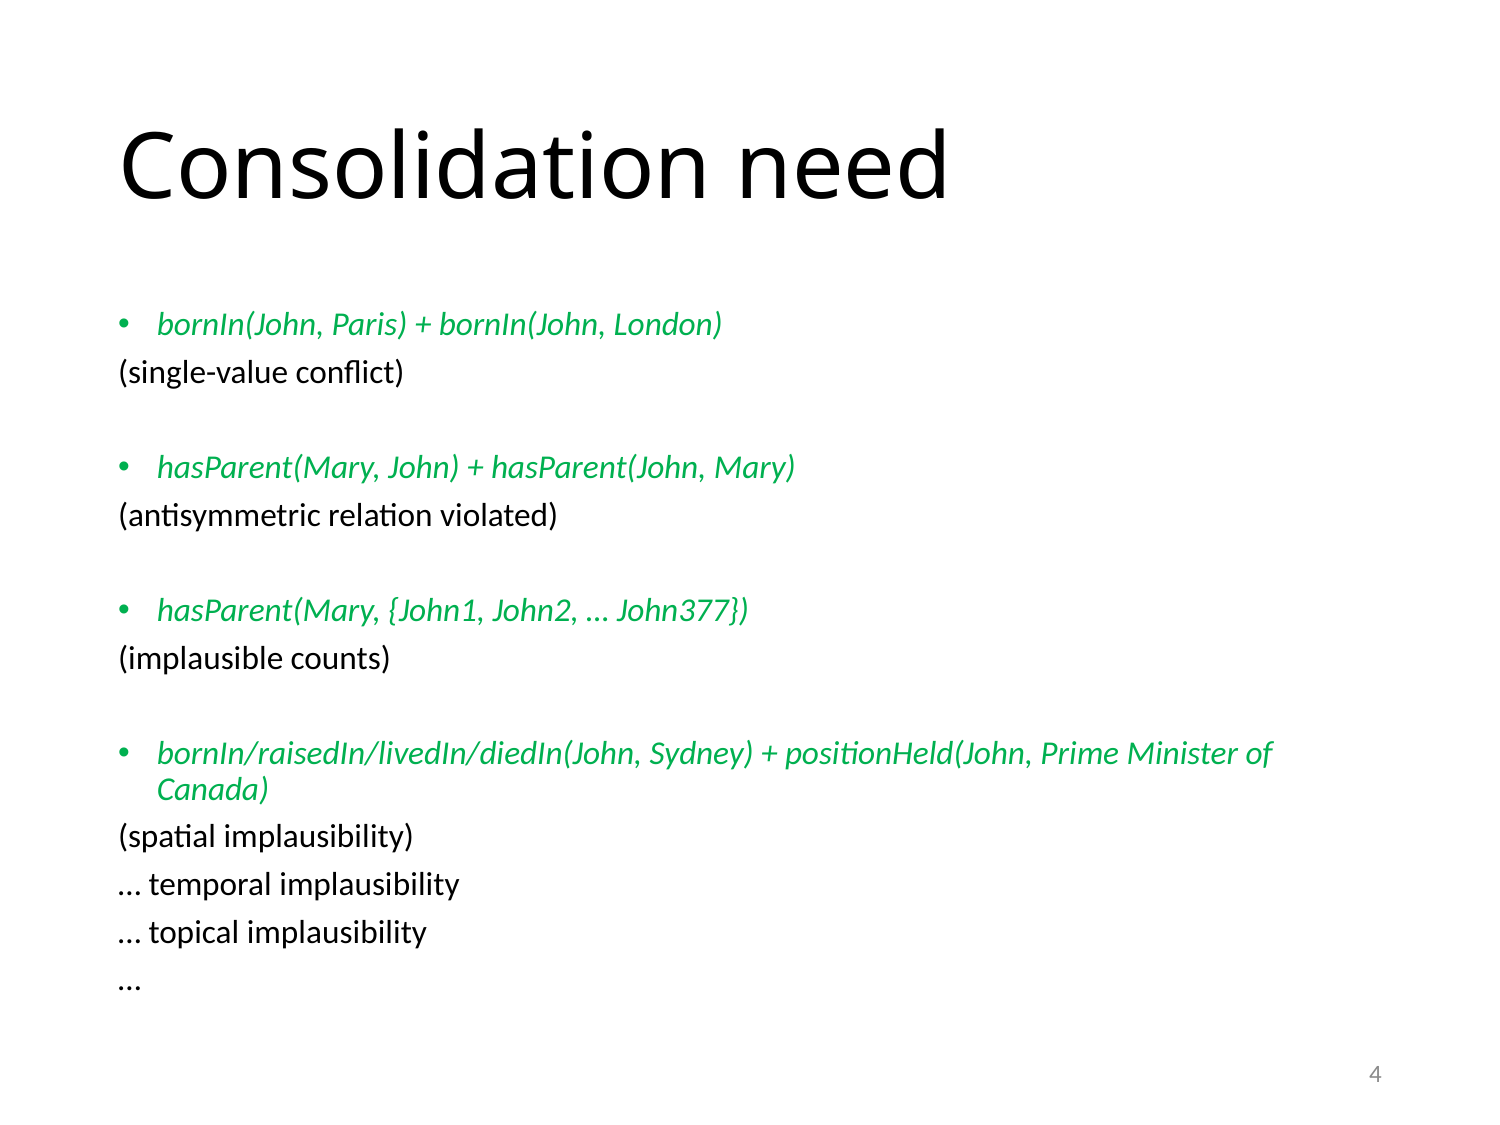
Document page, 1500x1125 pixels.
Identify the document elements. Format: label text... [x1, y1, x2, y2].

slide_number 4 [1059, 1042, 1397, 1103]
list bornIn(John, Paris) + bornIn(John, London) (single-value conflict) hasParent(Mary, John) + hasParent(John, Mary) (antisymmetric relation violated) hasParent(Mary, {John1, John2, … John377}) (implausible counts) bornIn/raisedIn/livedIn/diedIn(John, Sydney) + positionHeld(John, Prime Minister of Canada) (spatial implausibility) … temporal implausibility … topical implausibility … [103, 299, 1397, 1014]
title Consolidation need [103, 59, 1397, 278]
